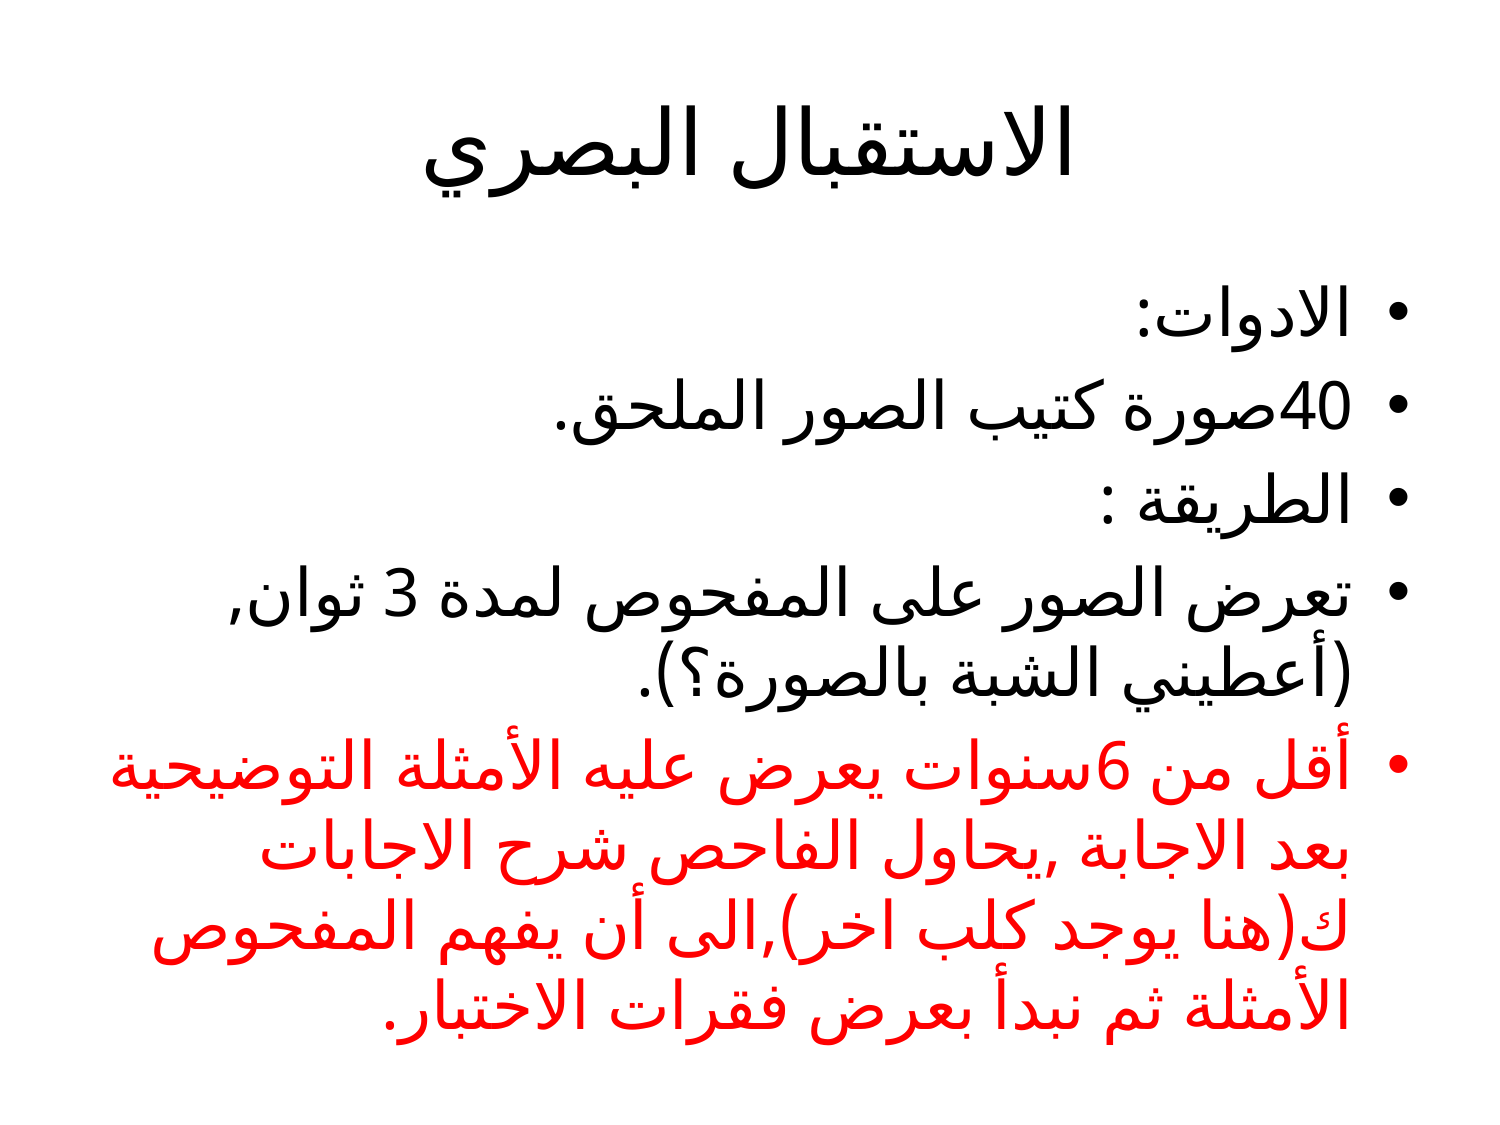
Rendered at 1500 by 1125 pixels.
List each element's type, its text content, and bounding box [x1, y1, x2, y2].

list الادوات: 40صورة كتيب الصور الملحق. الطريقة : تعرض الصور على المفحوص لمدة 3 ثوان,(أعطيني الشبة بالصورة؟). أقل من 6سنوات يعرض عليه الأمثلة التوضيحية بعد الاجابة ,يحاول الفاحص شرح الاجابات ك(هنا يوجد كلب اخر),الى أن يفهم المفحوص الأمثلة ثم نبدأ بعرض فقرات الاختبار. [75, 262, 1425, 1005]
title الاستقبال البصري [75, 45, 1425, 233]
